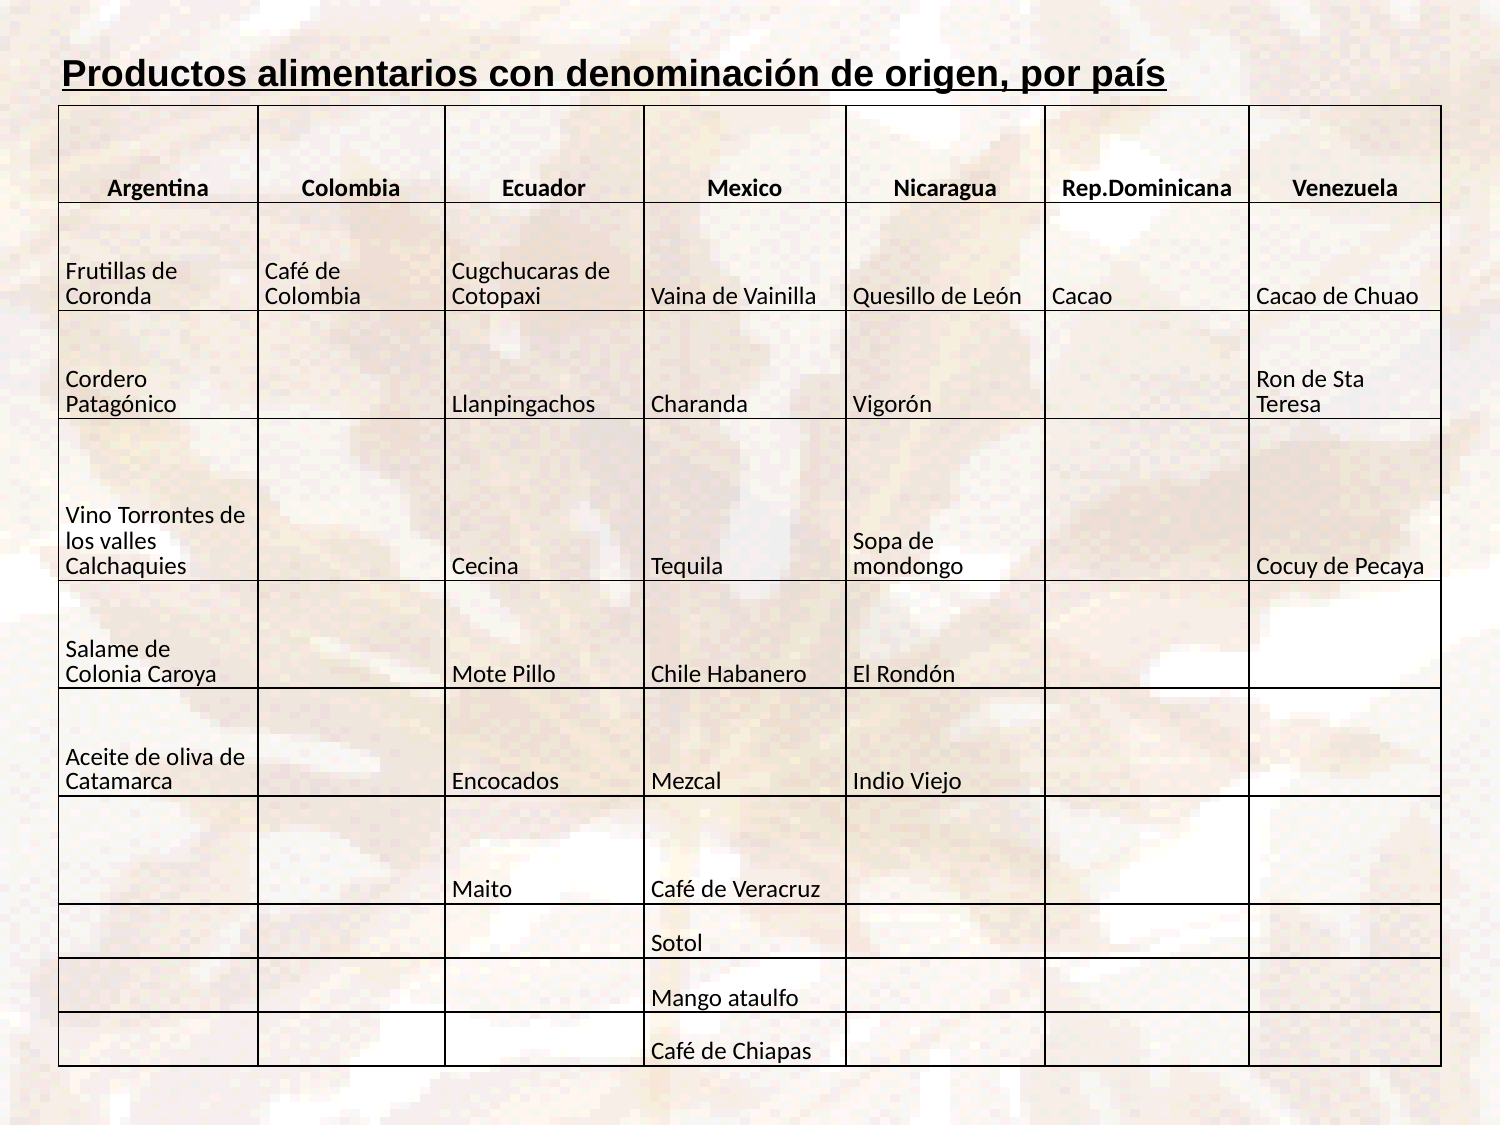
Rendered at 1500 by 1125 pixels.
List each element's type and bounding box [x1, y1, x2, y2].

text_box [0, 0, 1500, 1125]
